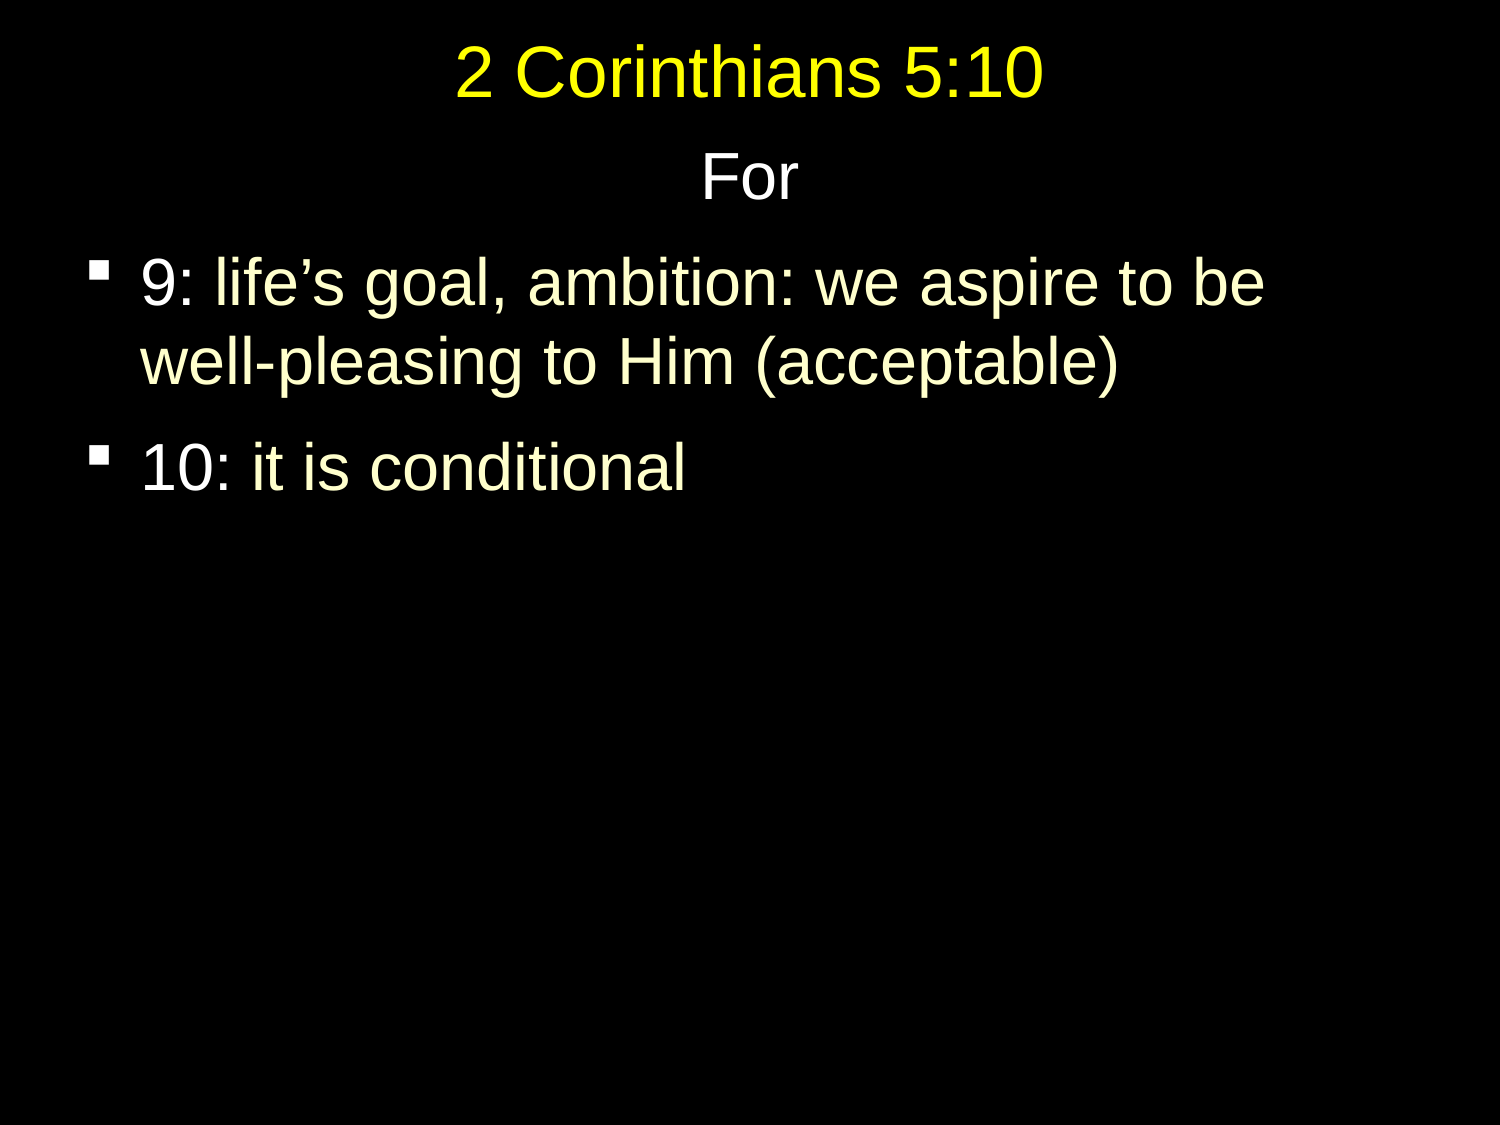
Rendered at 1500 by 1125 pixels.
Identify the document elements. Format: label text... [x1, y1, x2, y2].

title 2 Corinthians 5:10 [75, 12, 1425, 125]
list For 9: life’s goal, ambition: we aspire to be well-pleasing to Him (acceptable) 10: it is conditional [68, 125, 1432, 1050]
